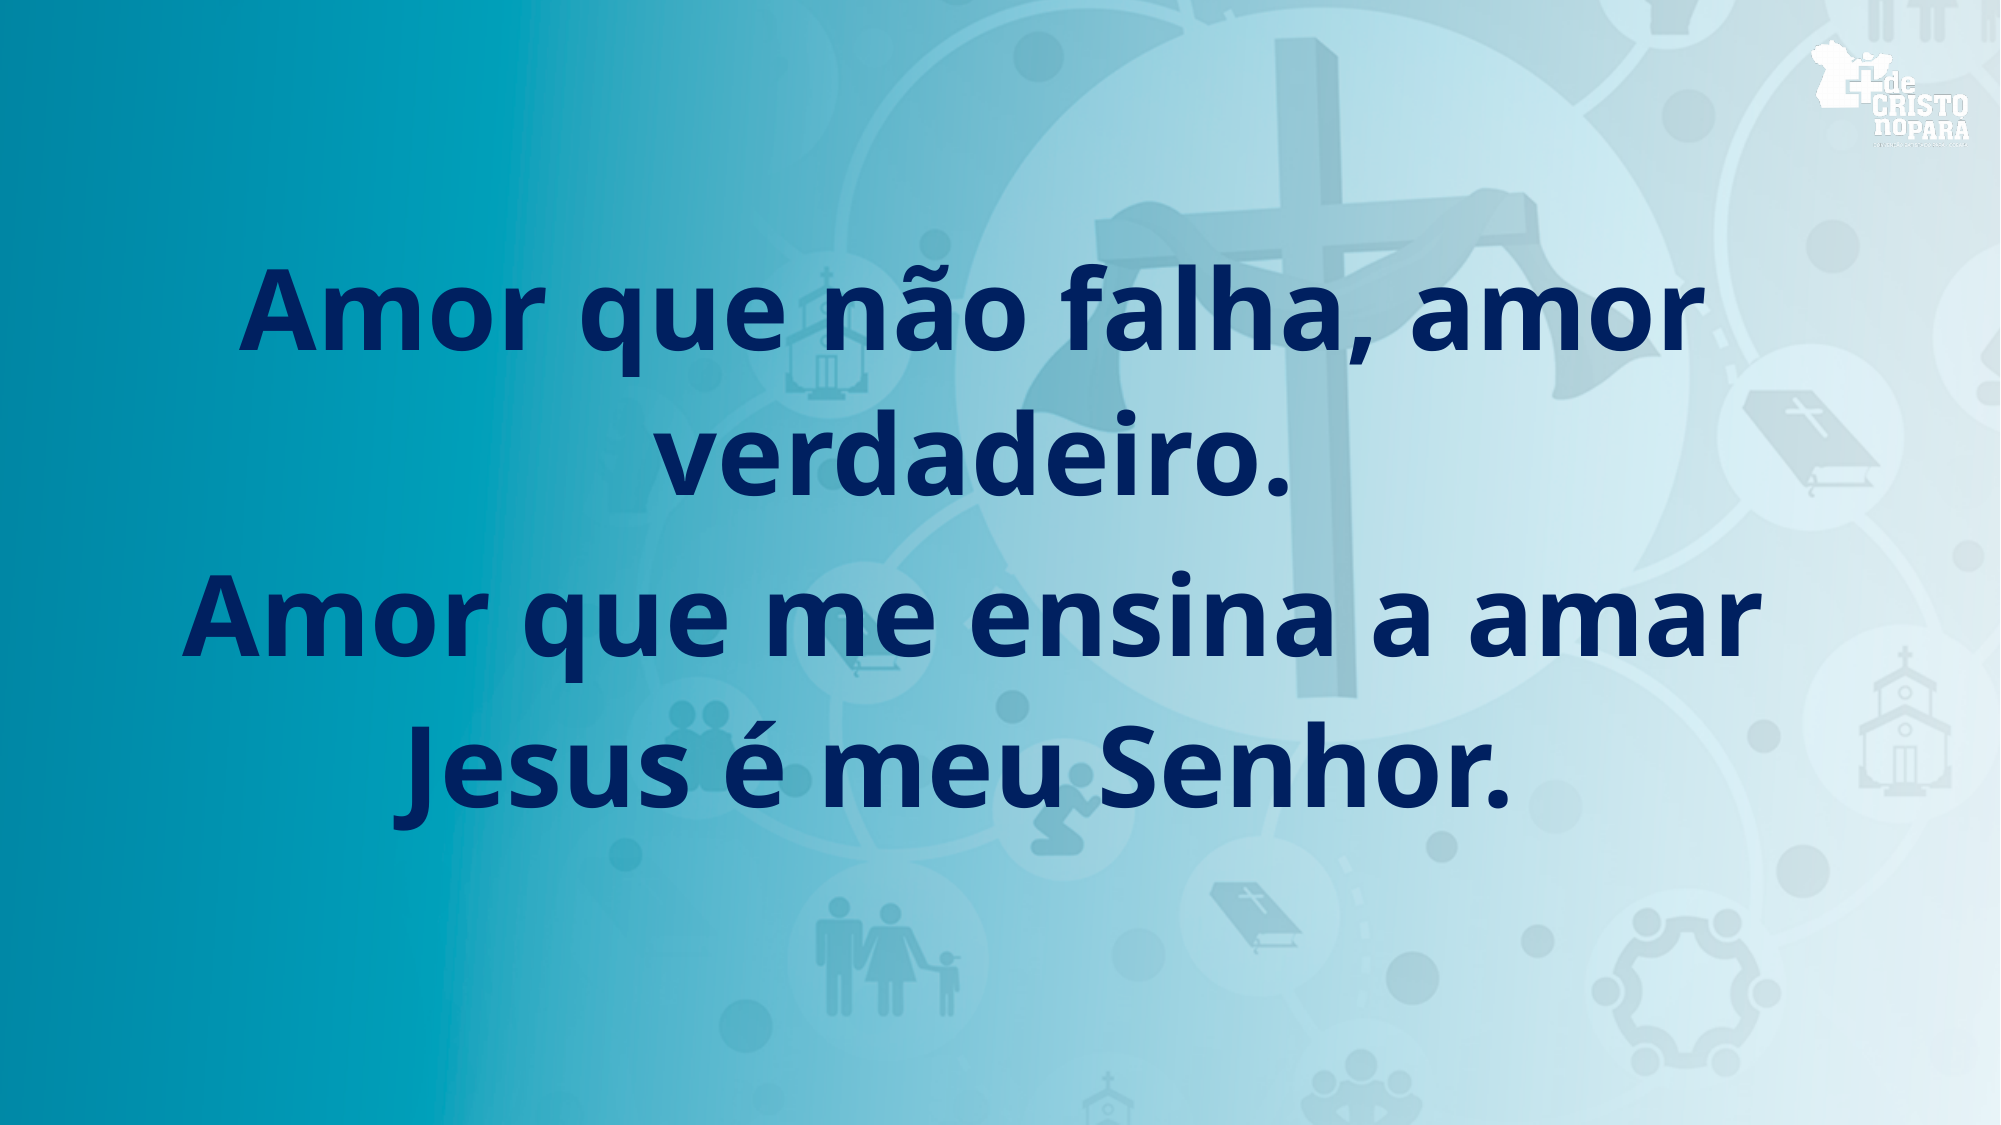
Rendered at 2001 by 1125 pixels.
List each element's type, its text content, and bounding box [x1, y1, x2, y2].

text_box Amor que não falha, amor verdadeiro. Amor que me ensina a amar Jesus é meu Senhor. [57, 221, 1891, 838]
picture [0, 0, 2001, 1125]
